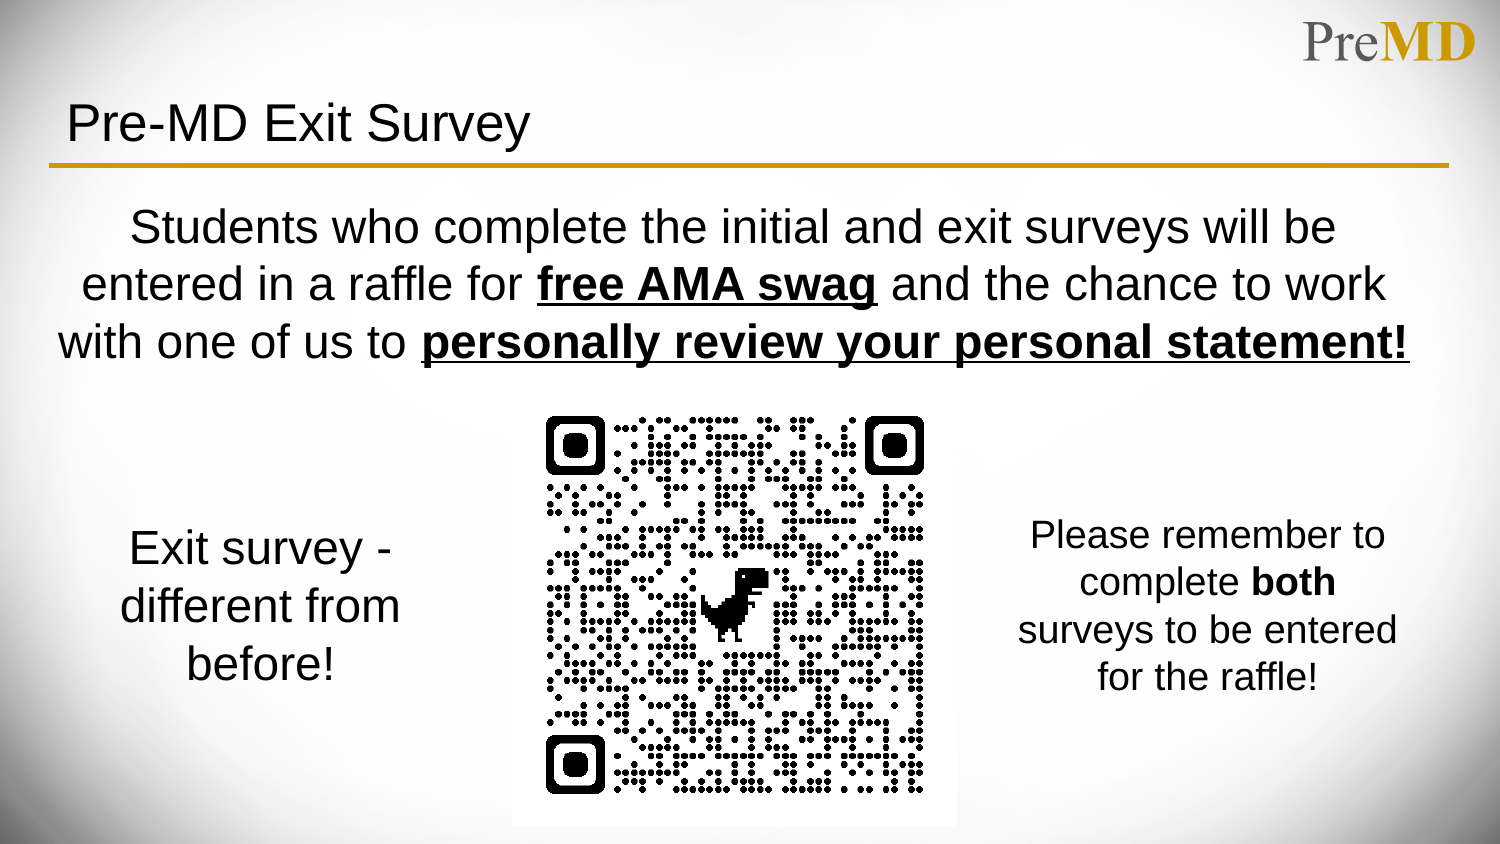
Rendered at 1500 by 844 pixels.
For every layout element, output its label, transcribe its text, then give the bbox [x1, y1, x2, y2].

title Exit survey - different from before! [43, 504, 478, 705]
title Please remember to complete both surveys to be entered for the raffle! [991, 513, 1425, 714]
picture [0, 0, 1500, 844]
title Students who complete the initial and exit surveys will be entered in a raffle for free AMA swag and the chance to work with one of us to personally review your personal statement! [35, 182, 1434, 383]
title Pre-MD Exit Survey [51, 72, 1449, 167]
